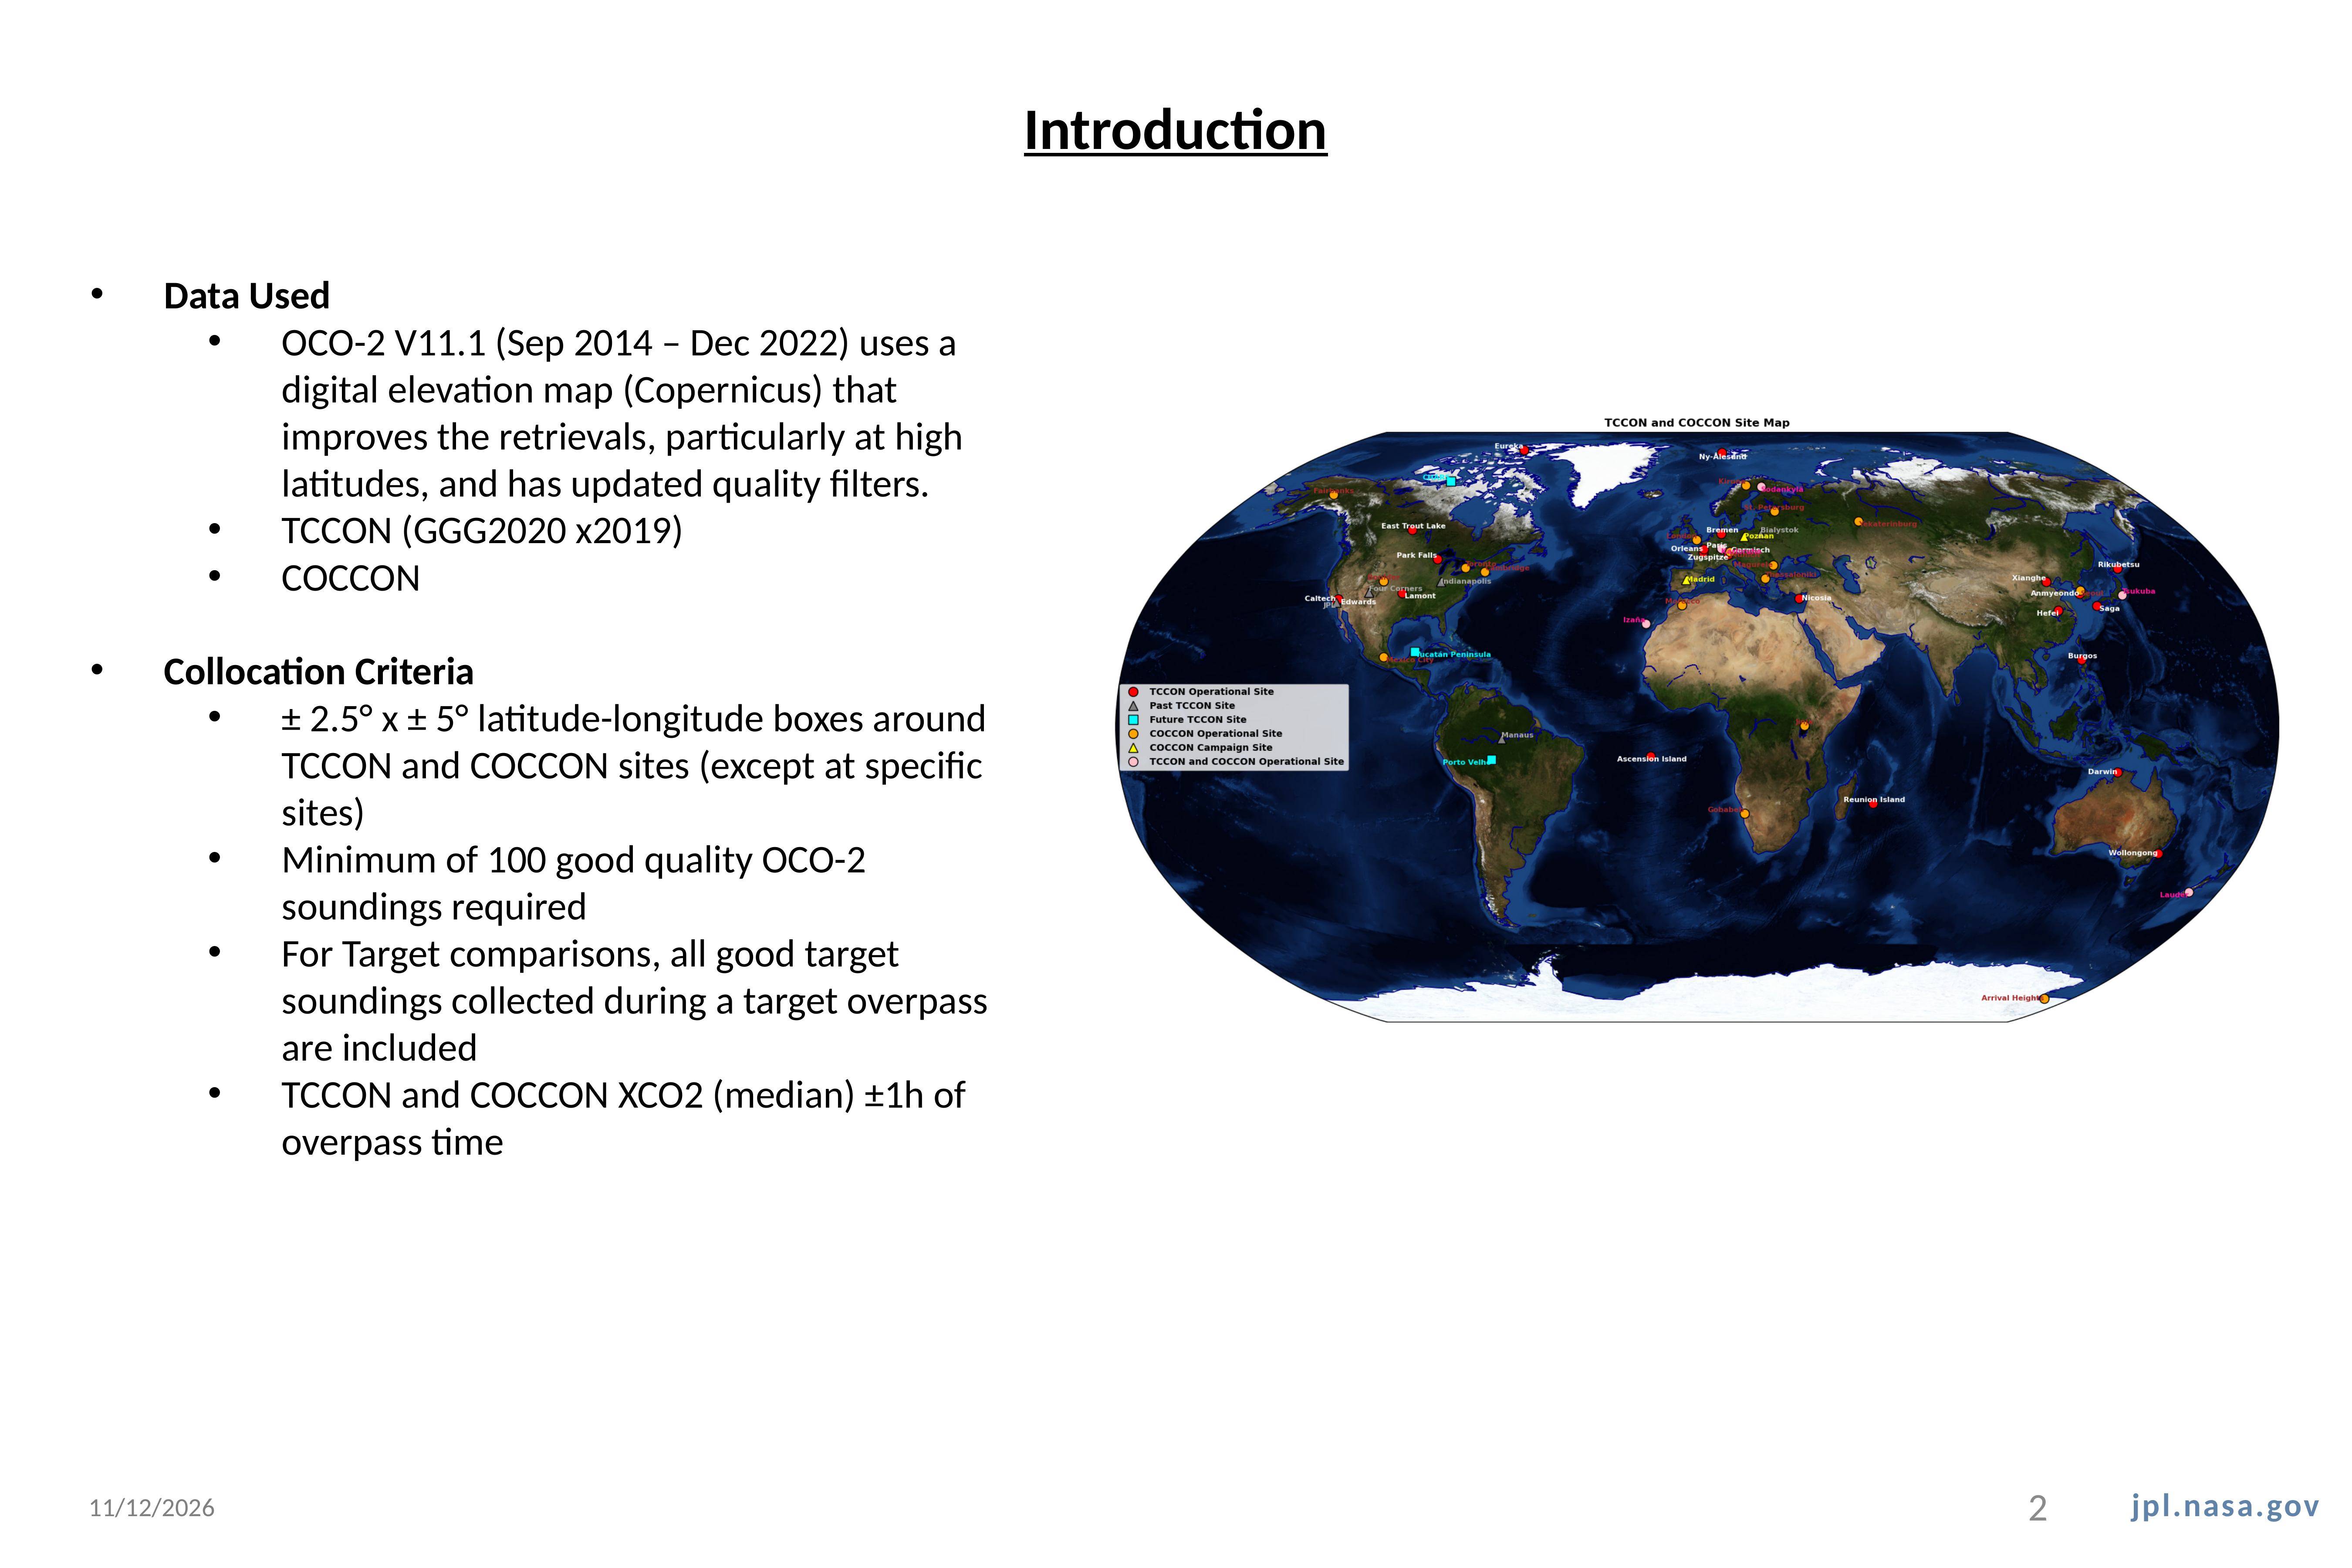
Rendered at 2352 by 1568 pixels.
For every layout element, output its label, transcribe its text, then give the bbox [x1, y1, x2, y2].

picture [1073, 412, 2297, 1029]
text_box Introduction [162, 59, 2190, 201]
text_box Data Used OCO-2 V11.1 (Sep 2014 – Dec 2022) uses a digital elevation map (Copernicus) that improves the retrievals, particularly at high latitudes, and has updated quality filters. TCCON (GGG2020 x2019) COCCON Collocation Criteria ± 2.5° x ± 5° latitude-longitude boxes around TCCON and COCCON sites (except at specific sites) Minimum of 100 good quality OCO-2 soundings required For Target comparisons, all good target soundings collected during a target overpass are included TCCON and COCCON XCO2 (median) ±1h of overpass time [84, 266, 1025, 1166]
